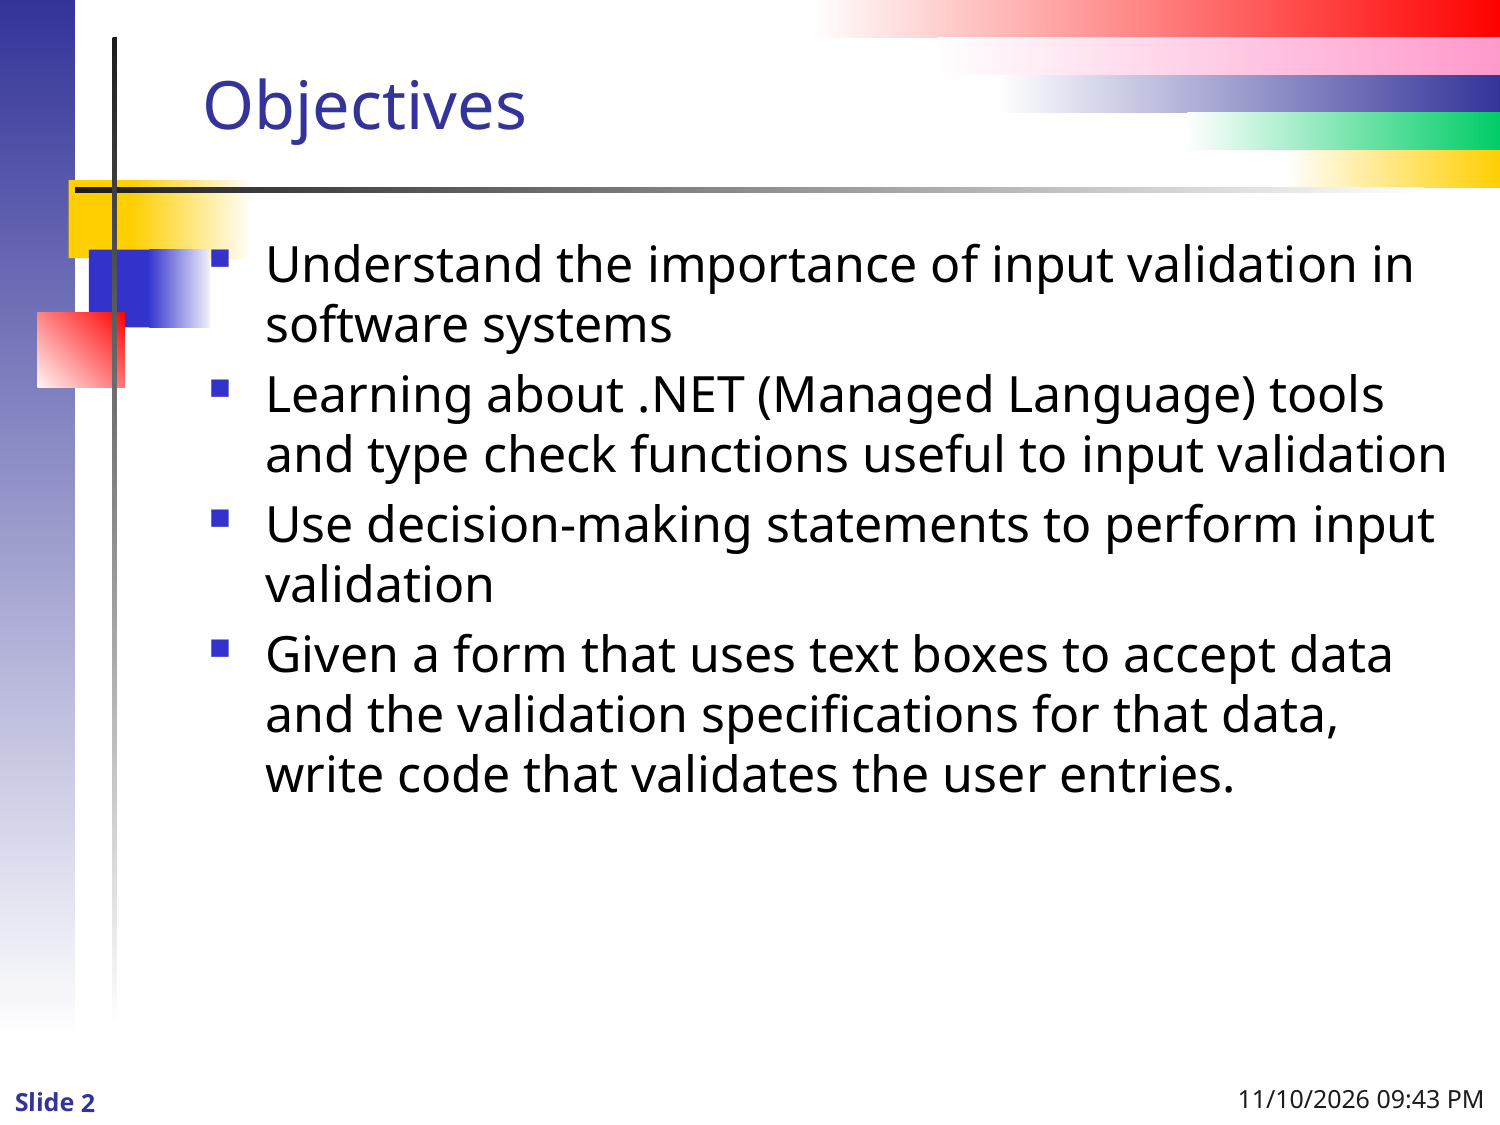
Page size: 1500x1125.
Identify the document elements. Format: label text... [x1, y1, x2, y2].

title Objectives [187, 49, 1467, 151]
list Understand the importance of input validation in software systems Learning about .NET (Managed Language) tools and type check functions useful to input validation Use decision-making statements to perform input validation Given a form that uses text boxes to accept data and the validation specifications for that data, write code that validates the user entries. [193, 224, 1470, 1007]
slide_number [1187, 1062, 1500, 1125]
